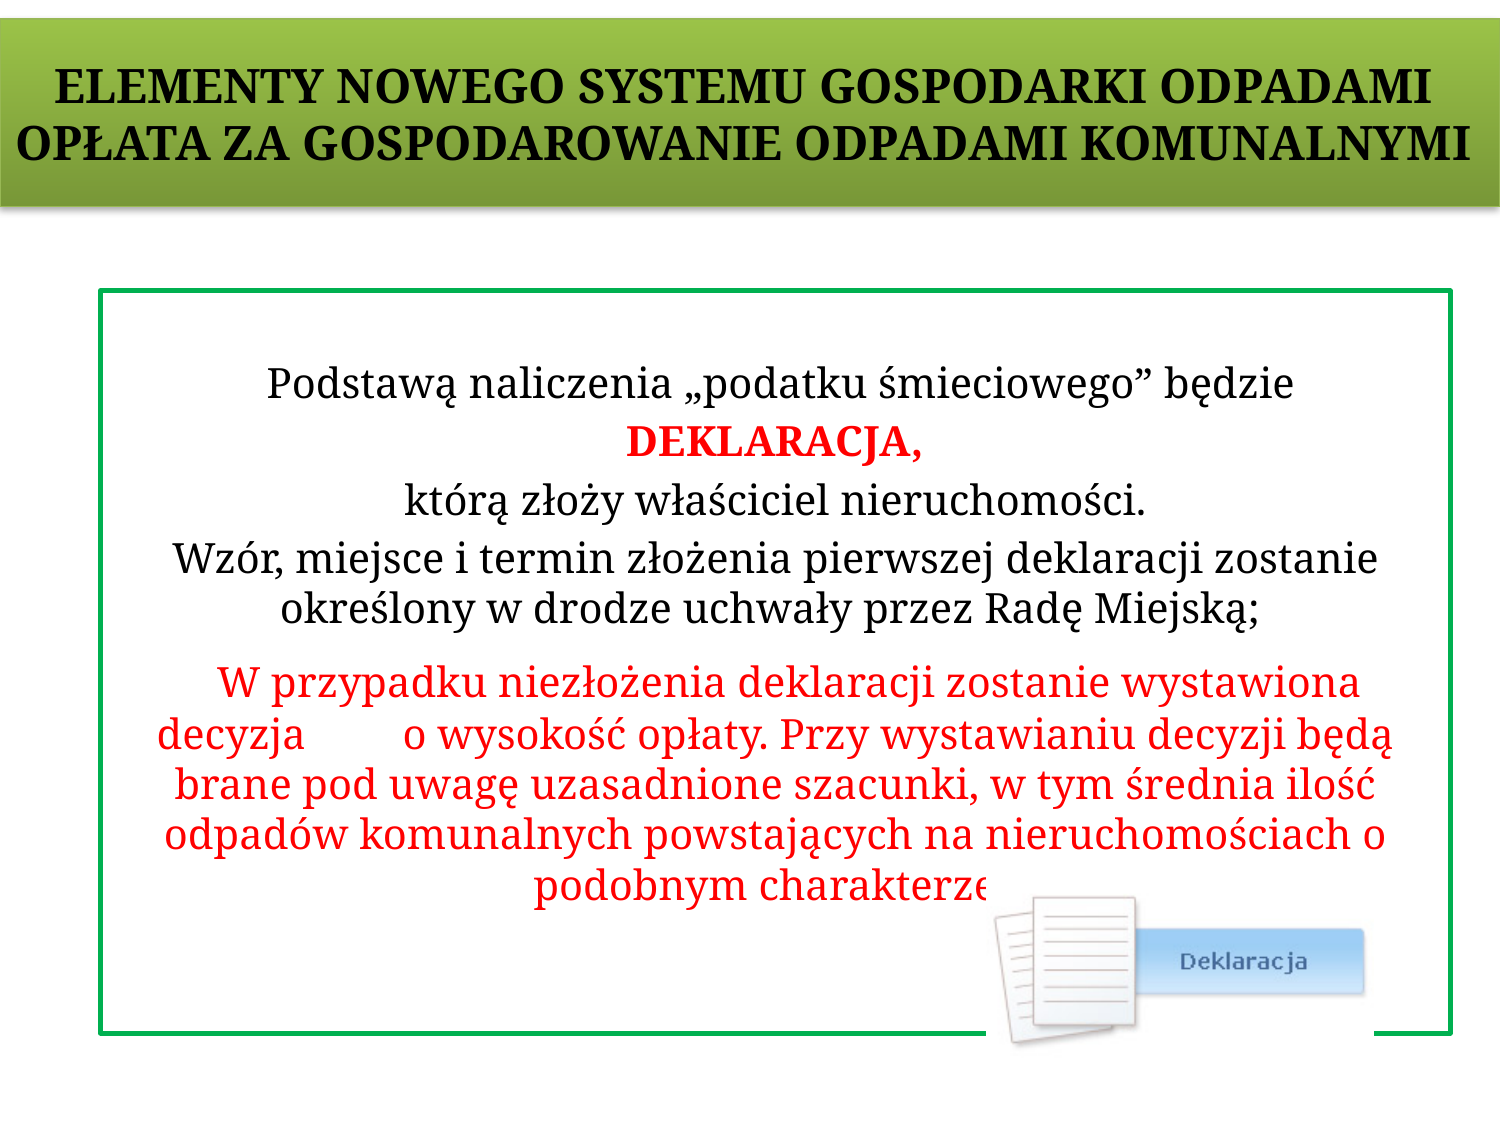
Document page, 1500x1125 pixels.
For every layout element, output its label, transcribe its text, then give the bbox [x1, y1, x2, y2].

list Podstawą naliczenia „podatku śmieciowego” będzie DEKLARACJA, którą złoży właściciel nieruchomości. Wzór, miejsce i termin złożenia pierwszej deklaracji zostanie określony w drodze uchwały przez Radę Miejską; W przypadku niezłożenia deklaracji zostanie wystawiona decyzja o wysokość opłaty. Przy wystawianiu decyzji będą brane pod uwagę uzasadnione szacunki, w tym średnia ilość odpadów komunalnych powstających na nieruchomościach o podobnym charakterze. [98, 289, 1452, 1035]
title ELEMENTY NOWEGO SYSTEMU GOSPODARKI ODPADAMI OPŁATA ZA GOSPODAROWANIE ODPADAMI KOMUNALNYMI [0, 18, 1500, 207]
picture [985, 869, 1374, 1067]
